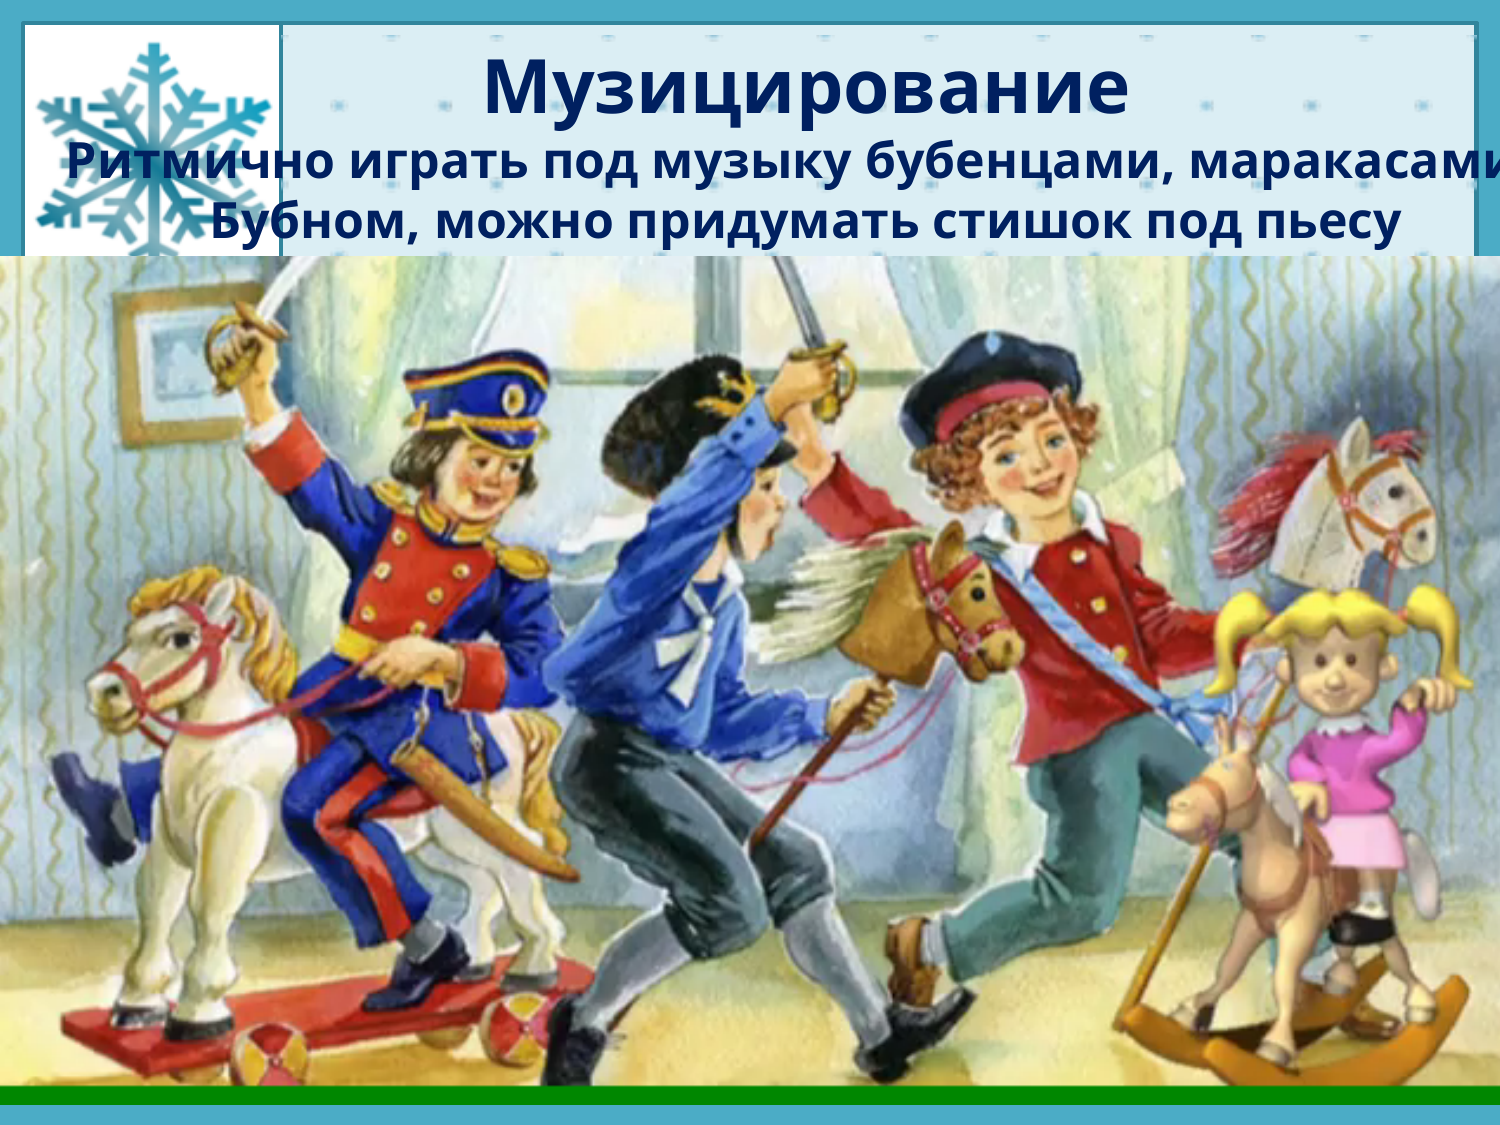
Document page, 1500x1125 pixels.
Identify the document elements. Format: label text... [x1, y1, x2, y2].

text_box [0, 255, 1500, 1107]
picture [25, 25, 279, 255]
text_box Музицирование Ритмично играть под музыку бубенцами, маракасами, Бубном, можно придумать стишок под пьесу [51, 30, 1500, 253]
